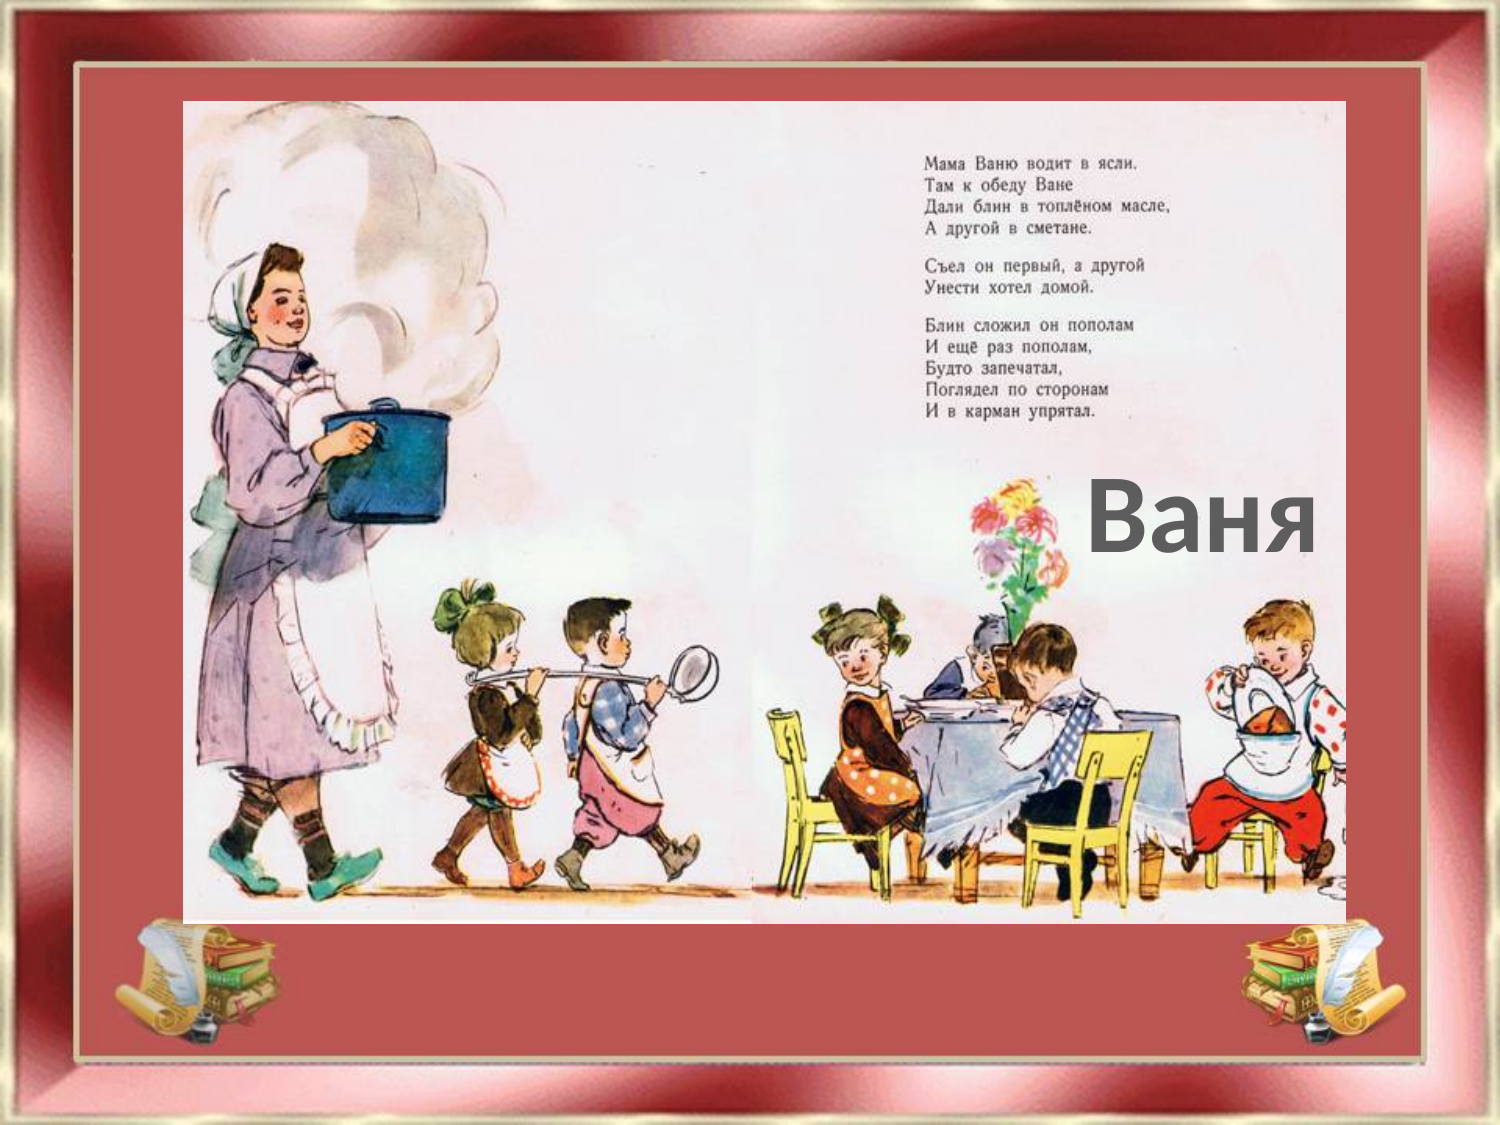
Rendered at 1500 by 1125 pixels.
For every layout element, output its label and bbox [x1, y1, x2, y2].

picture [182, 101, 1346, 925]
